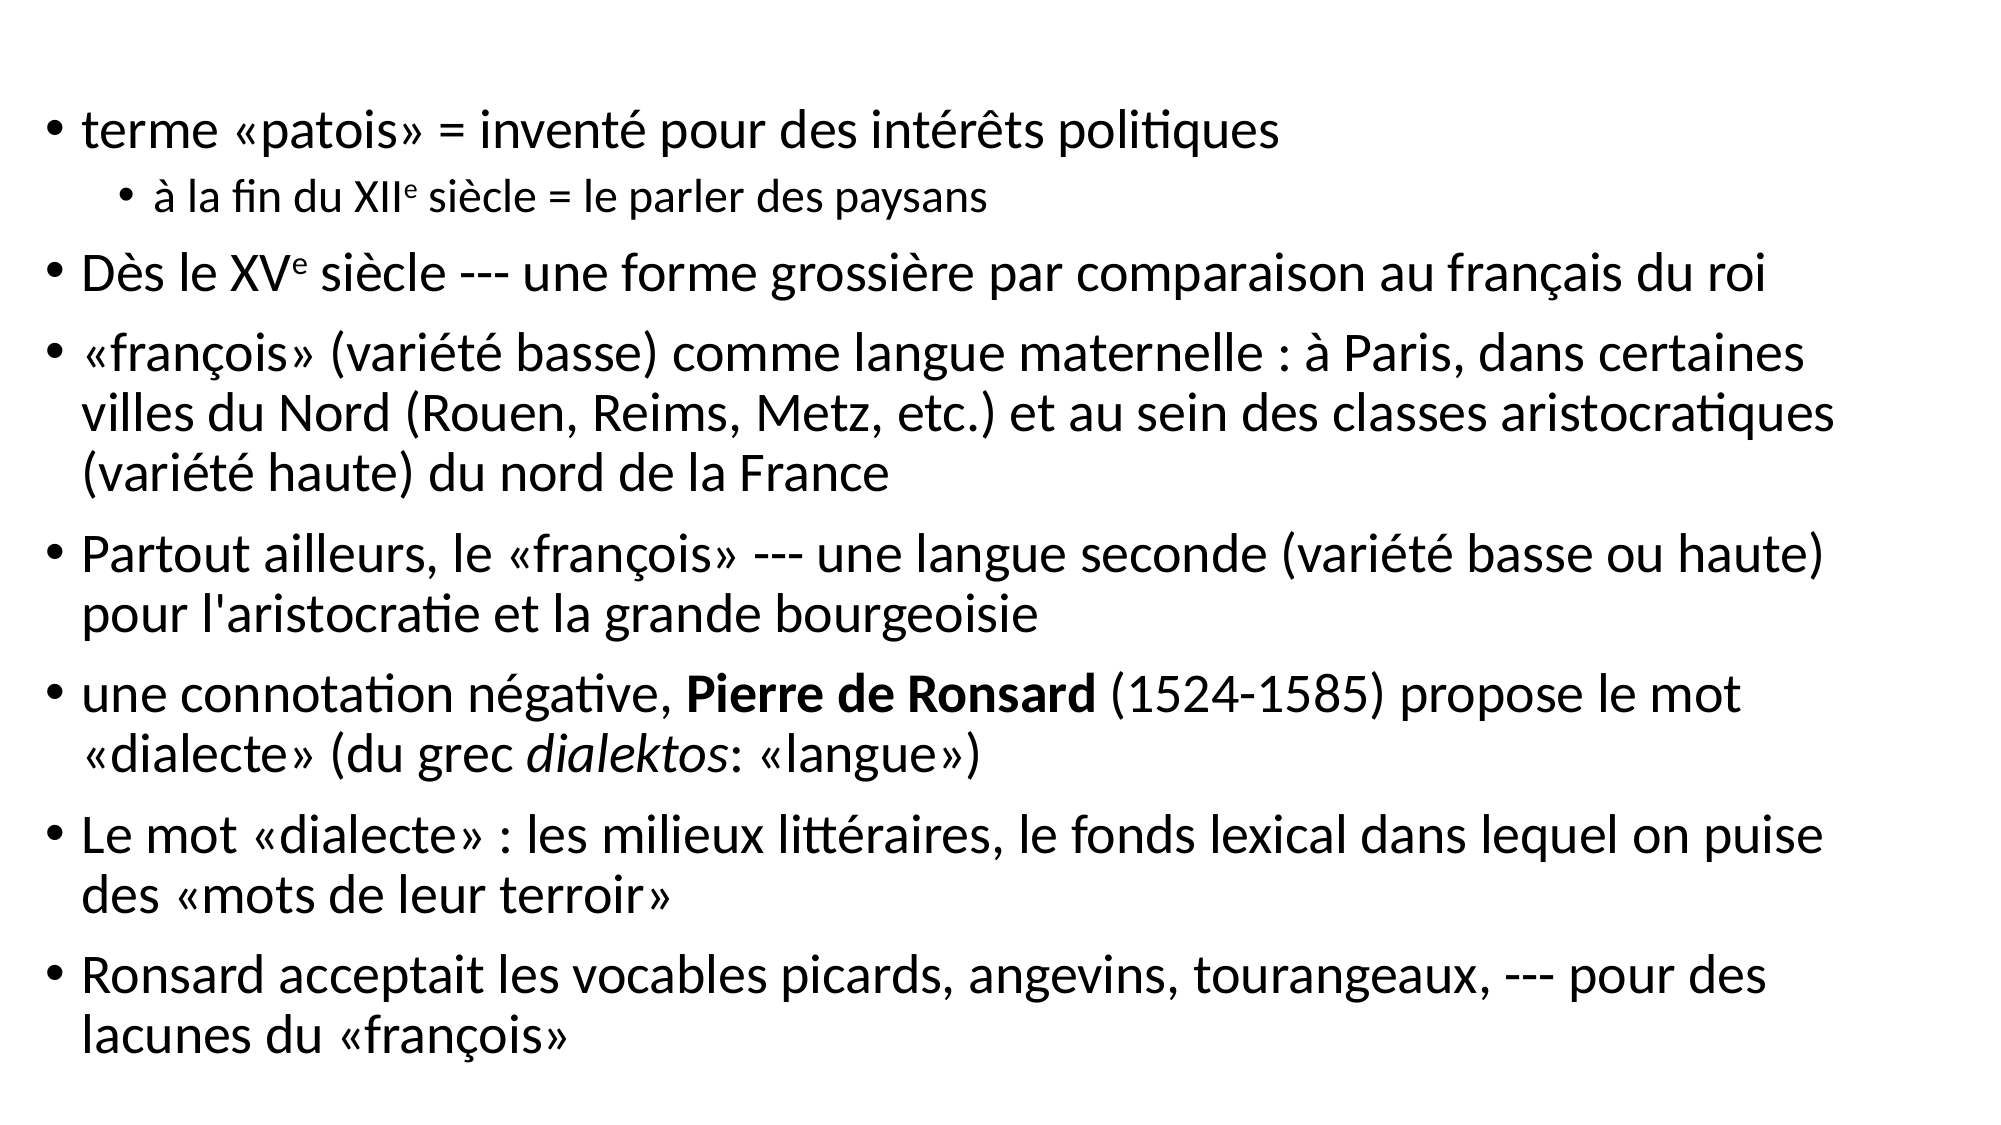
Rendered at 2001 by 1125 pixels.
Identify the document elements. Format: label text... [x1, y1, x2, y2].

list terme «patois» = inventé pour des intérêts politiques à la fin du XIIe siècle = le parler des paysans Dès le XVe siècle --- une forme grossière par comparaison au français du roi «françois» (variété basse) comme langue maternelle : à Paris, dans certaines villes du Nord (Rouen, Reims, Metz, etc.) et au sein des classes aristocratiques (variété haute) du nord de la France Partout ailleurs, le «françois» --- une langue seconde (variété basse ou haute) pour l'aristocratie et la grande bourgeoisie une connotation négative, Pierre de Ronsard (1524-1585) propose le mot «dialecte» (du grec dialektos: «langue») Le mot «dialecte» : les milieux littéraires, le fonds lexical dans lequel on puise des «mots de leur terroir» Ronsard acceptait les vocables picards, angevins, tourangeaux, --- pour des lacunes du «françois» [30, 93, 1894, 1075]
